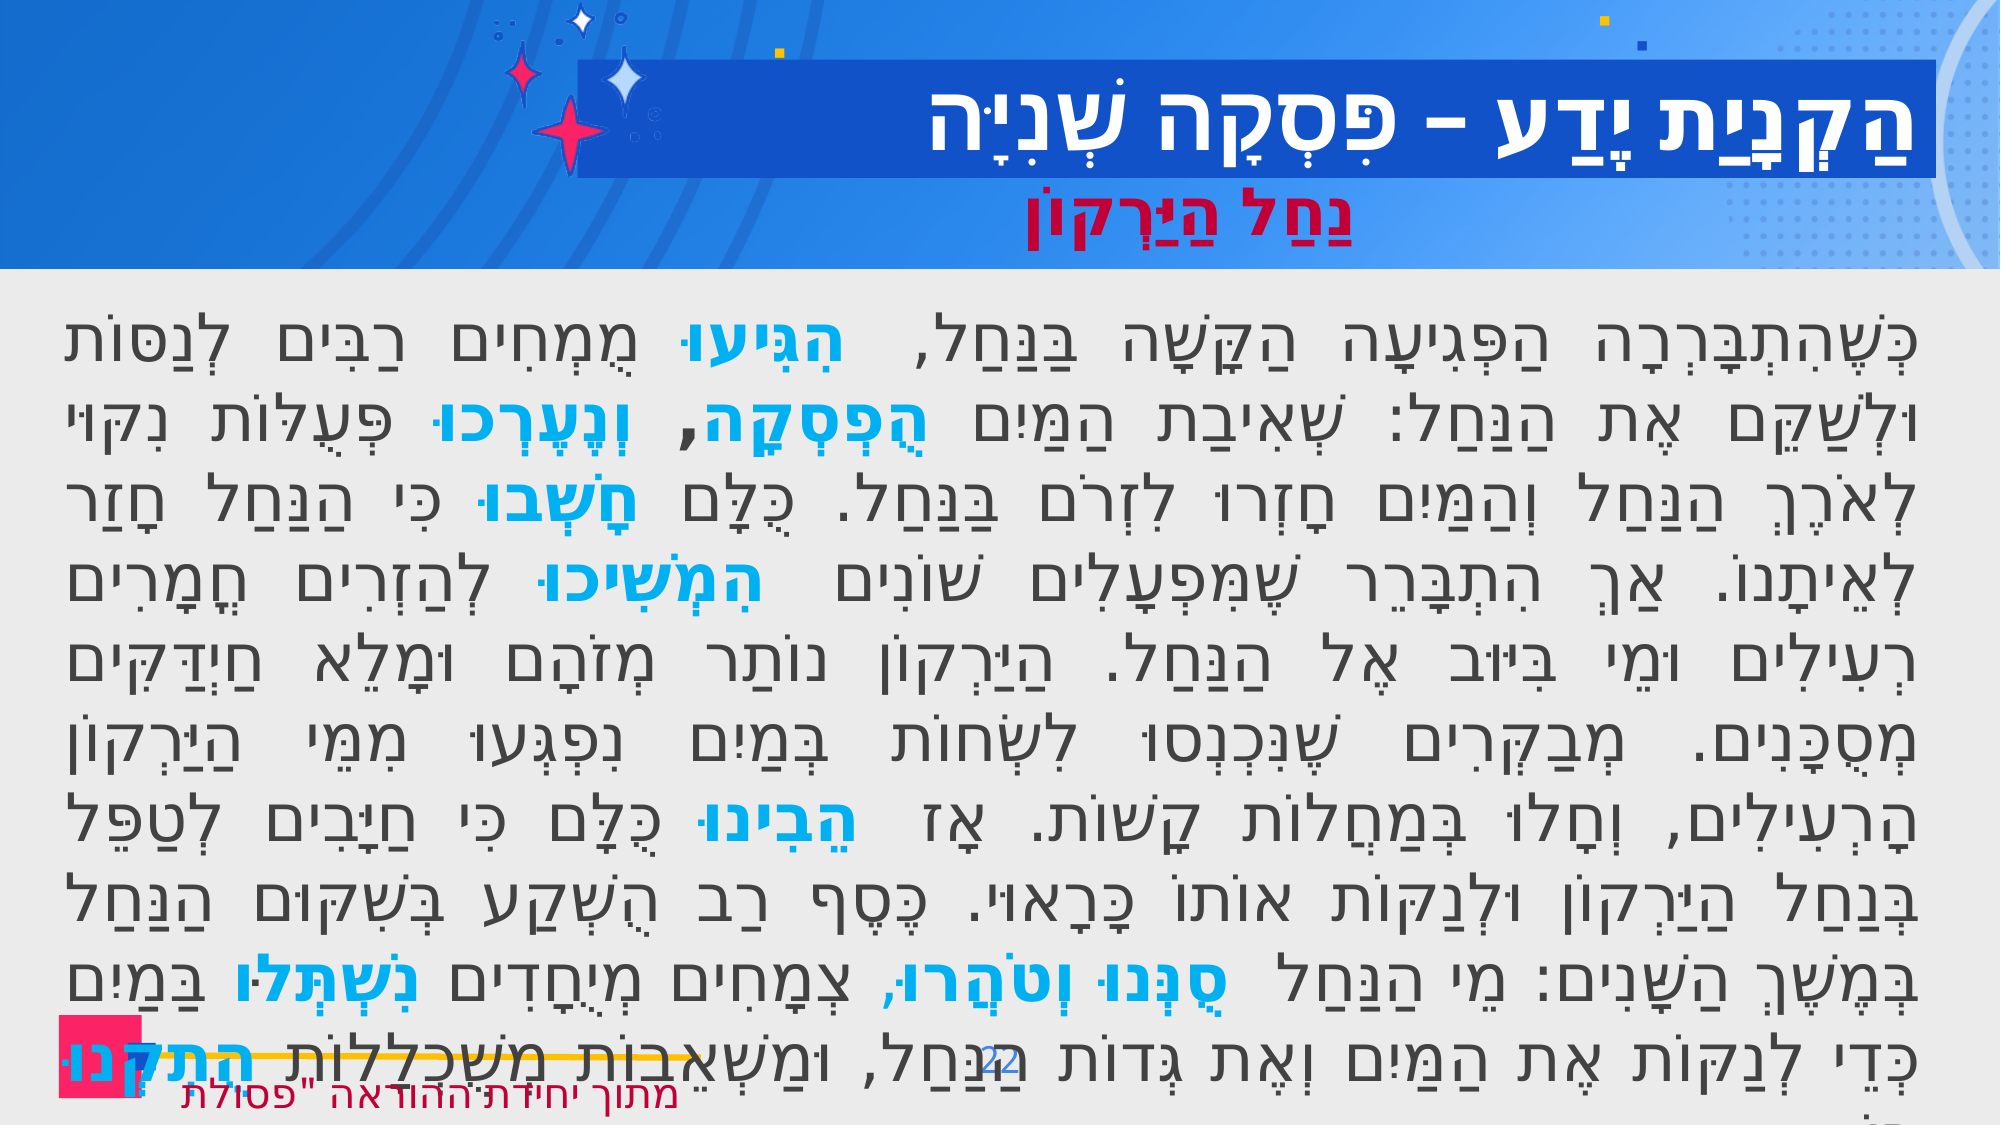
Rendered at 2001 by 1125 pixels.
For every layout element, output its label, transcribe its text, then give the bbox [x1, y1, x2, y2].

picture [0, 0, 2000, 269]
text_box מתוך יחידת ההוראה "פסולת וסביבה" [166, 1059, 823, 1125]
text_box הַקְנָיַת יֶדַע – פִּסְקָה שְׁנִיָּה [662, 59, 1936, 178]
text_box נַחַל הַיַּרְקוֹן [692, 161, 1688, 336]
text_box כְּשֶׁהִתְבָּרְרָה הַפְּגִיעָה הַקָּשָׁה בַּנַּחַל, הִגִּיעוּ מֻמְחִים רַבִּים לְנַסּוֹת וּלְשַׁקֵּם אֶת הַנַּחַל: שְׁאִיבַת הַמַּיִם הֻפְסְקָה, וְנֶעֶרְכוּ פְּעֻלּוֹת נִקּוּי לְאֹרֶךְ הַנַּחַל וְהַמַּיִם חָזְרוּ לִזְרֹם בַּנַּחַל. כֻּלָּם חָשְׁבוּ כִּי הַנַּחַל חָזַר לְאֵיתָנוֹ. אַךְ הִתְבָּרֵר שֶׁמִּפְעָלִים שׁוֹנִים הִמְשִׁיכוּ לְהַזְרִים חֳמָרִים רְעִילִים וּמֵי בִּיּוּב אֶל הַנַּחַל. הַיַּרְקוֹן נוֹתַר מְזֹהָם וּמָלֵא חַיְדַּקִּים מְסֻכָּנִים. מְבַקְּרִים שֶׁנִּכְנְסוּ לִשְׂחוֹת בְּמַיִם נִפְגְּעוּ מִמֵּי הַיַּרְקוֹן הָרְעִילִים, וְחָלוּ בְּמַחֲלוֹת קָשׁוֹת. אָז הֵבִינוּ כֻּלָּם כִּי חַיָּבִים לְטַפֵּל בְּנַחַל הַיַּרְקוֹן וּלְנַקּוֹת אוֹתוֹ כָּרָאוּי. כֶּסֶף רַב הֻשְׁקַע בְּשִׁקּוּם הַנַּחַל בְּמֶשֶׁךְ הַשָּׁנִים: מֵי הַנַּחַל סֻנְּנוּ וְטֹהֲרוּ, צְמָחִים מְיֻחָדִים נִשְׁתְּלוּ בַּמַיִם כְּדֵי לְנַקּוֹת אֶת הַמַּיִם וְאֶת גְּדוֹת הַנַּחַל, וּמַשְׁאֵבוֹת מְשֻׁכְלָלוֹת הֻתְקְנוּ בּוֹ. [50, 287, 1936, 1125]
